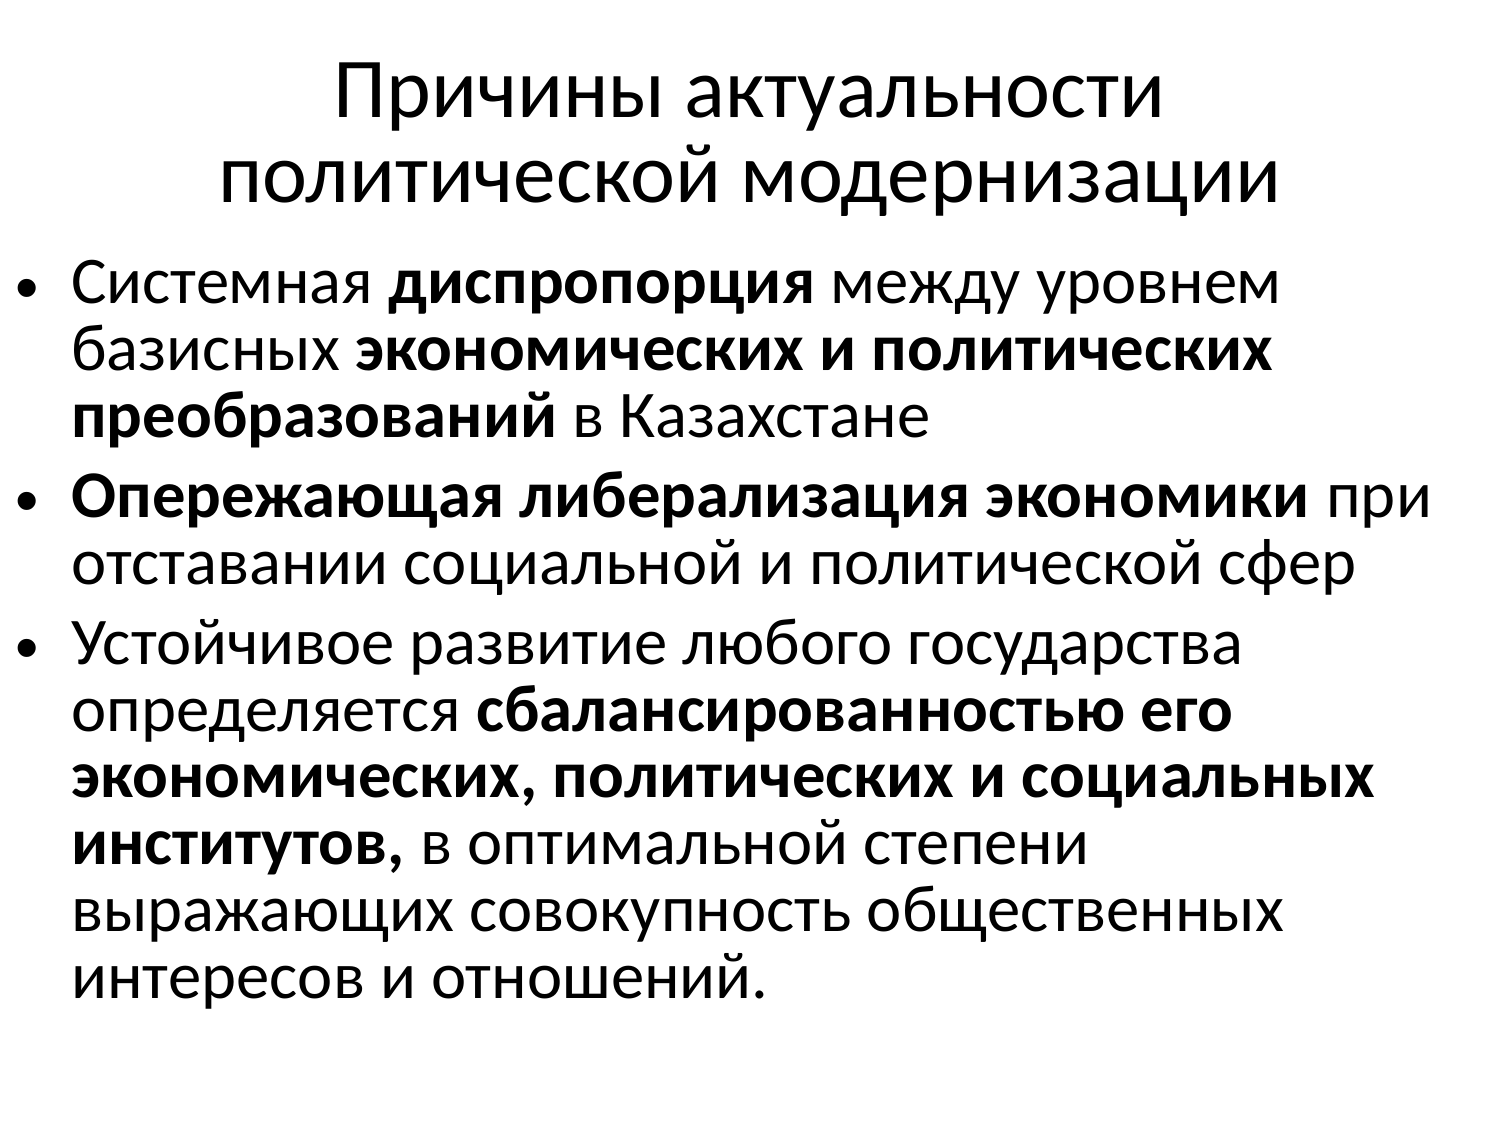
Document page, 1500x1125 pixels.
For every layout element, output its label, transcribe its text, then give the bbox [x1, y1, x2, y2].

title Причины актуальности политической модернизации [75, 45, 1425, 233]
list Системная диспропорция между уровнем базисных экономических и политических преобразований в Казахстане Опережающая либерализация экономики при отставании социальной и политической сфер Устойчивое развитие любого государства определяется сбалансированностью его экономических, политических и социальных институтов, в оптимальной степени выражающих совокупность общественных интересов и отношений. [0, 246, 1500, 1125]
